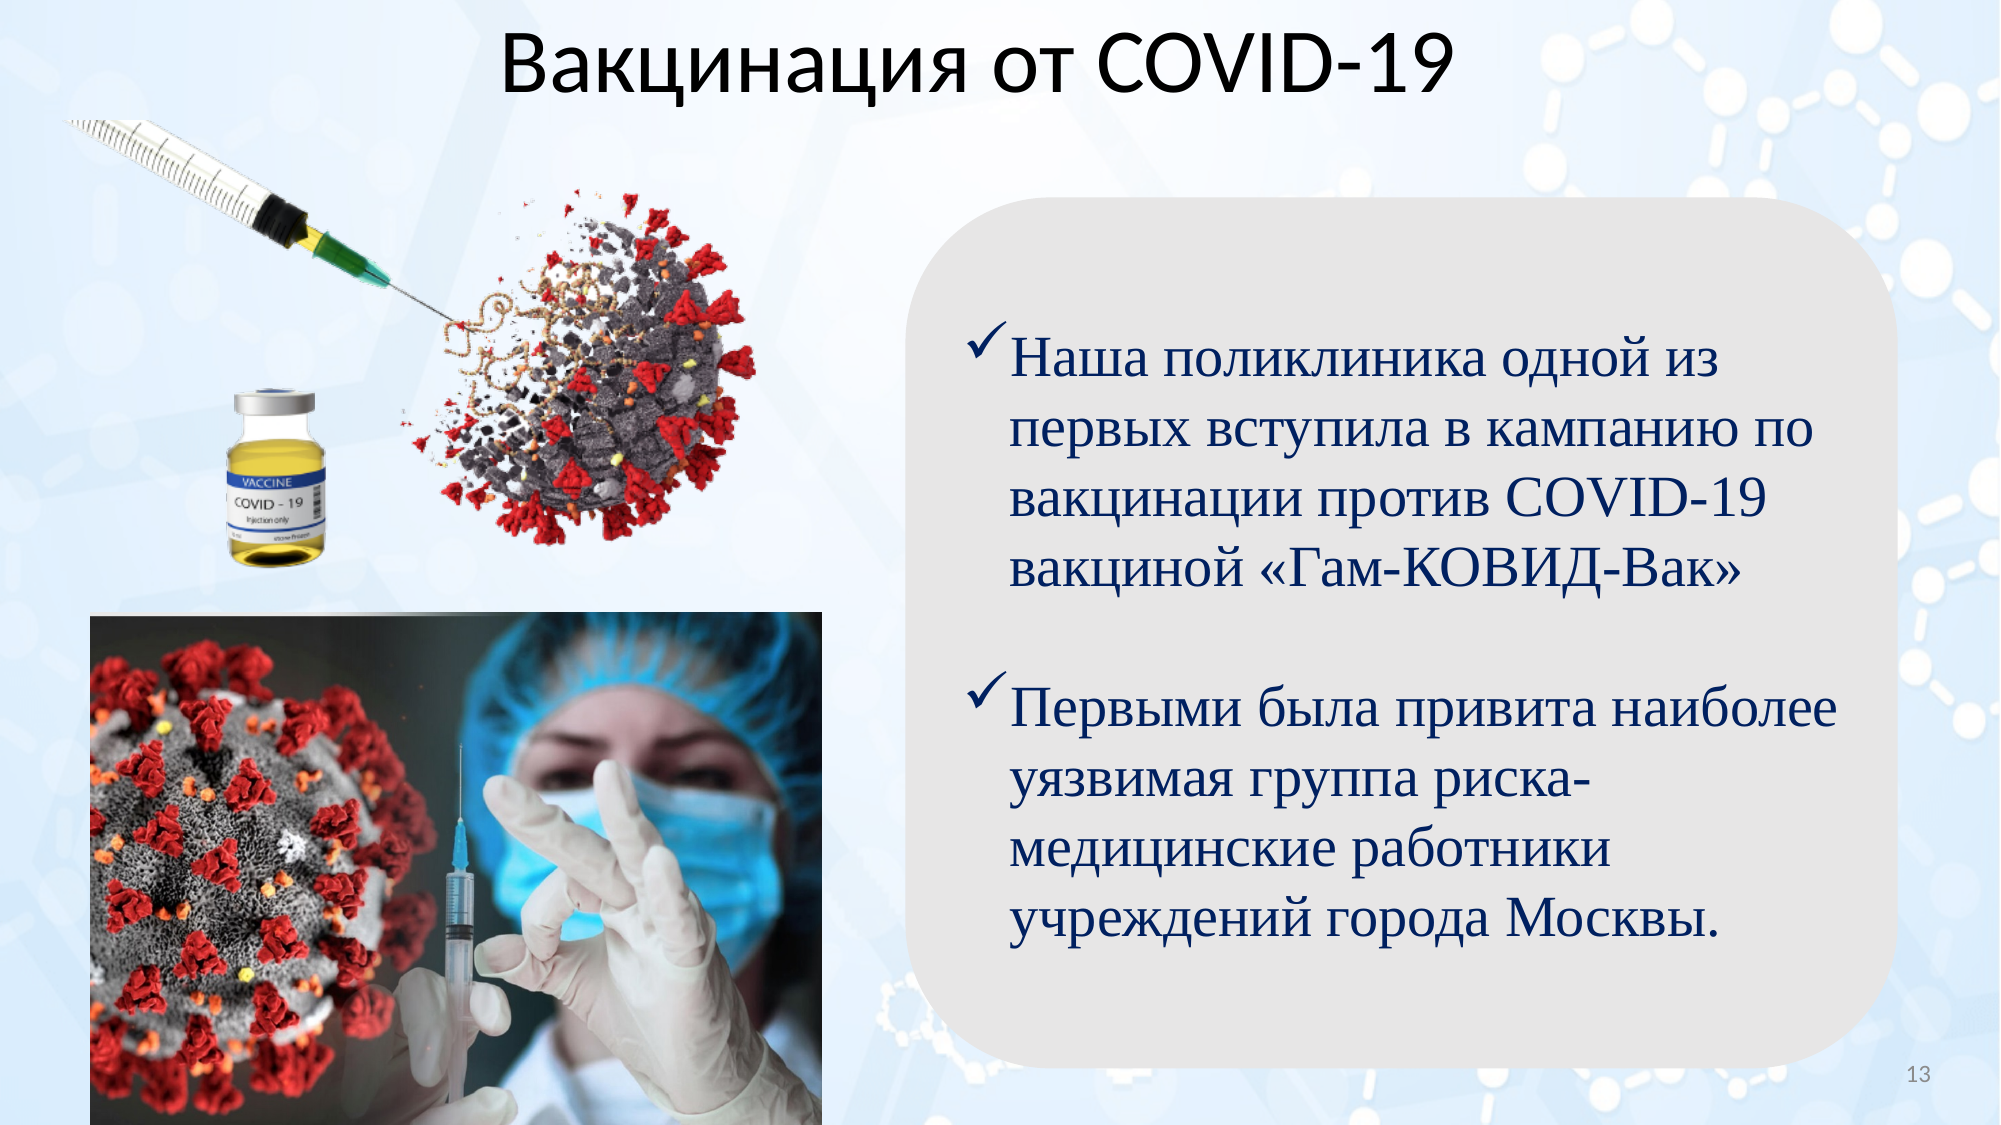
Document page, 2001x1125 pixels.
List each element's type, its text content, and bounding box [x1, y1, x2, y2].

picture [0, 120, 934, 1125]
title Вакцинация от COVID-19 [125, 0, 1852, 172]
text_box Наша поликлиника одной из первых вступила в кампанию по вакцинации против COVID-19 вакциной «Гам-КОВИД-Вак» Первыми была привита наиболее уязвимая группа риска- медицинские работники учреждений города Москвы. [904, 196, 1899, 1070]
slide_number 13 [1496, 1042, 1947, 1103]
